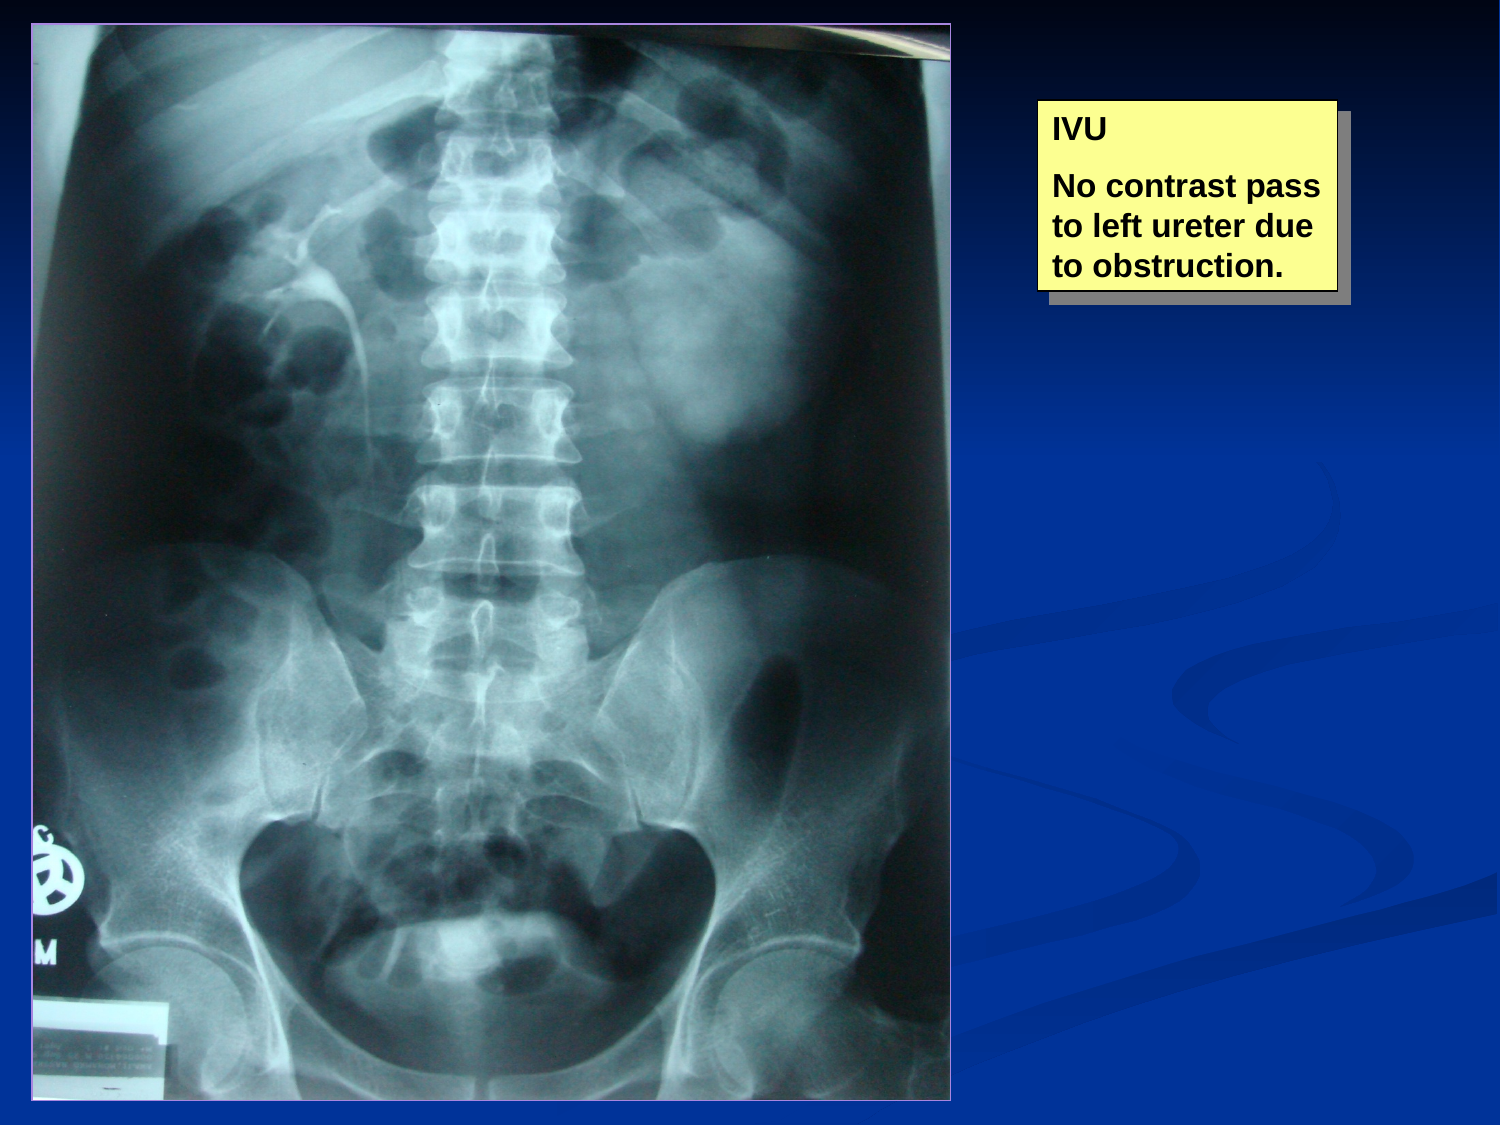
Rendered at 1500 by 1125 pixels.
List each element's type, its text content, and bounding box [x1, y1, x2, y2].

picture [32, 24, 951, 1101]
text_box IVU No contrast pass to left ureter due to obstruction. [1037, 99, 1338, 291]
